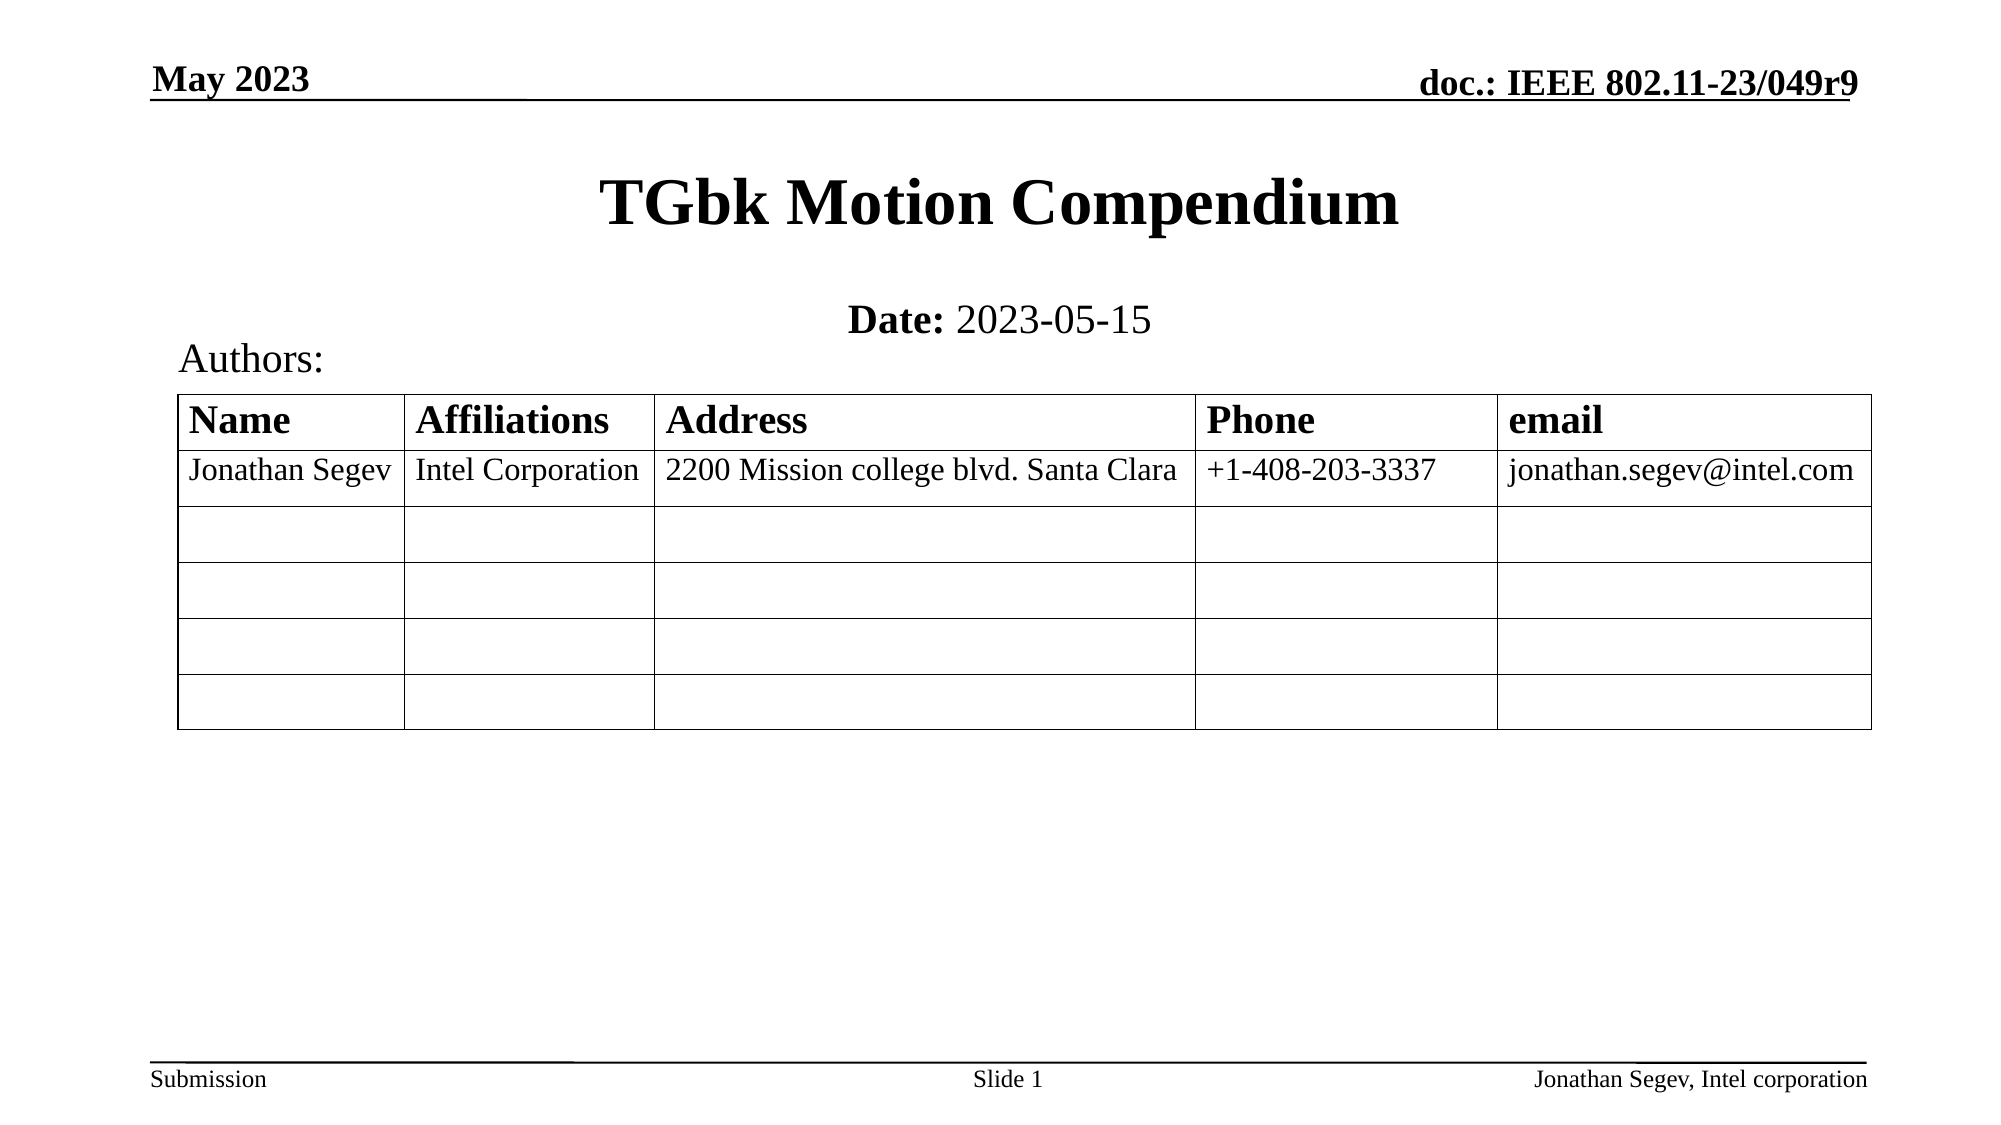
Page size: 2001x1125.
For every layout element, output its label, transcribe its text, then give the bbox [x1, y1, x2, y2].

subtitle Date: 2023-05-15 [299, 284, 1701, 363]
slide_number Slide 1 [950, 1061, 1067, 1123]
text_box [162, 394, 1893, 800]
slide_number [152, 54, 563, 100]
text_box Authors: [162, 323, 401, 387]
title TGbk Motion Compendium [149, 76, 1851, 319]
footer Jonathan Segev, Intel corporation [1171, 1061, 1869, 1093]
